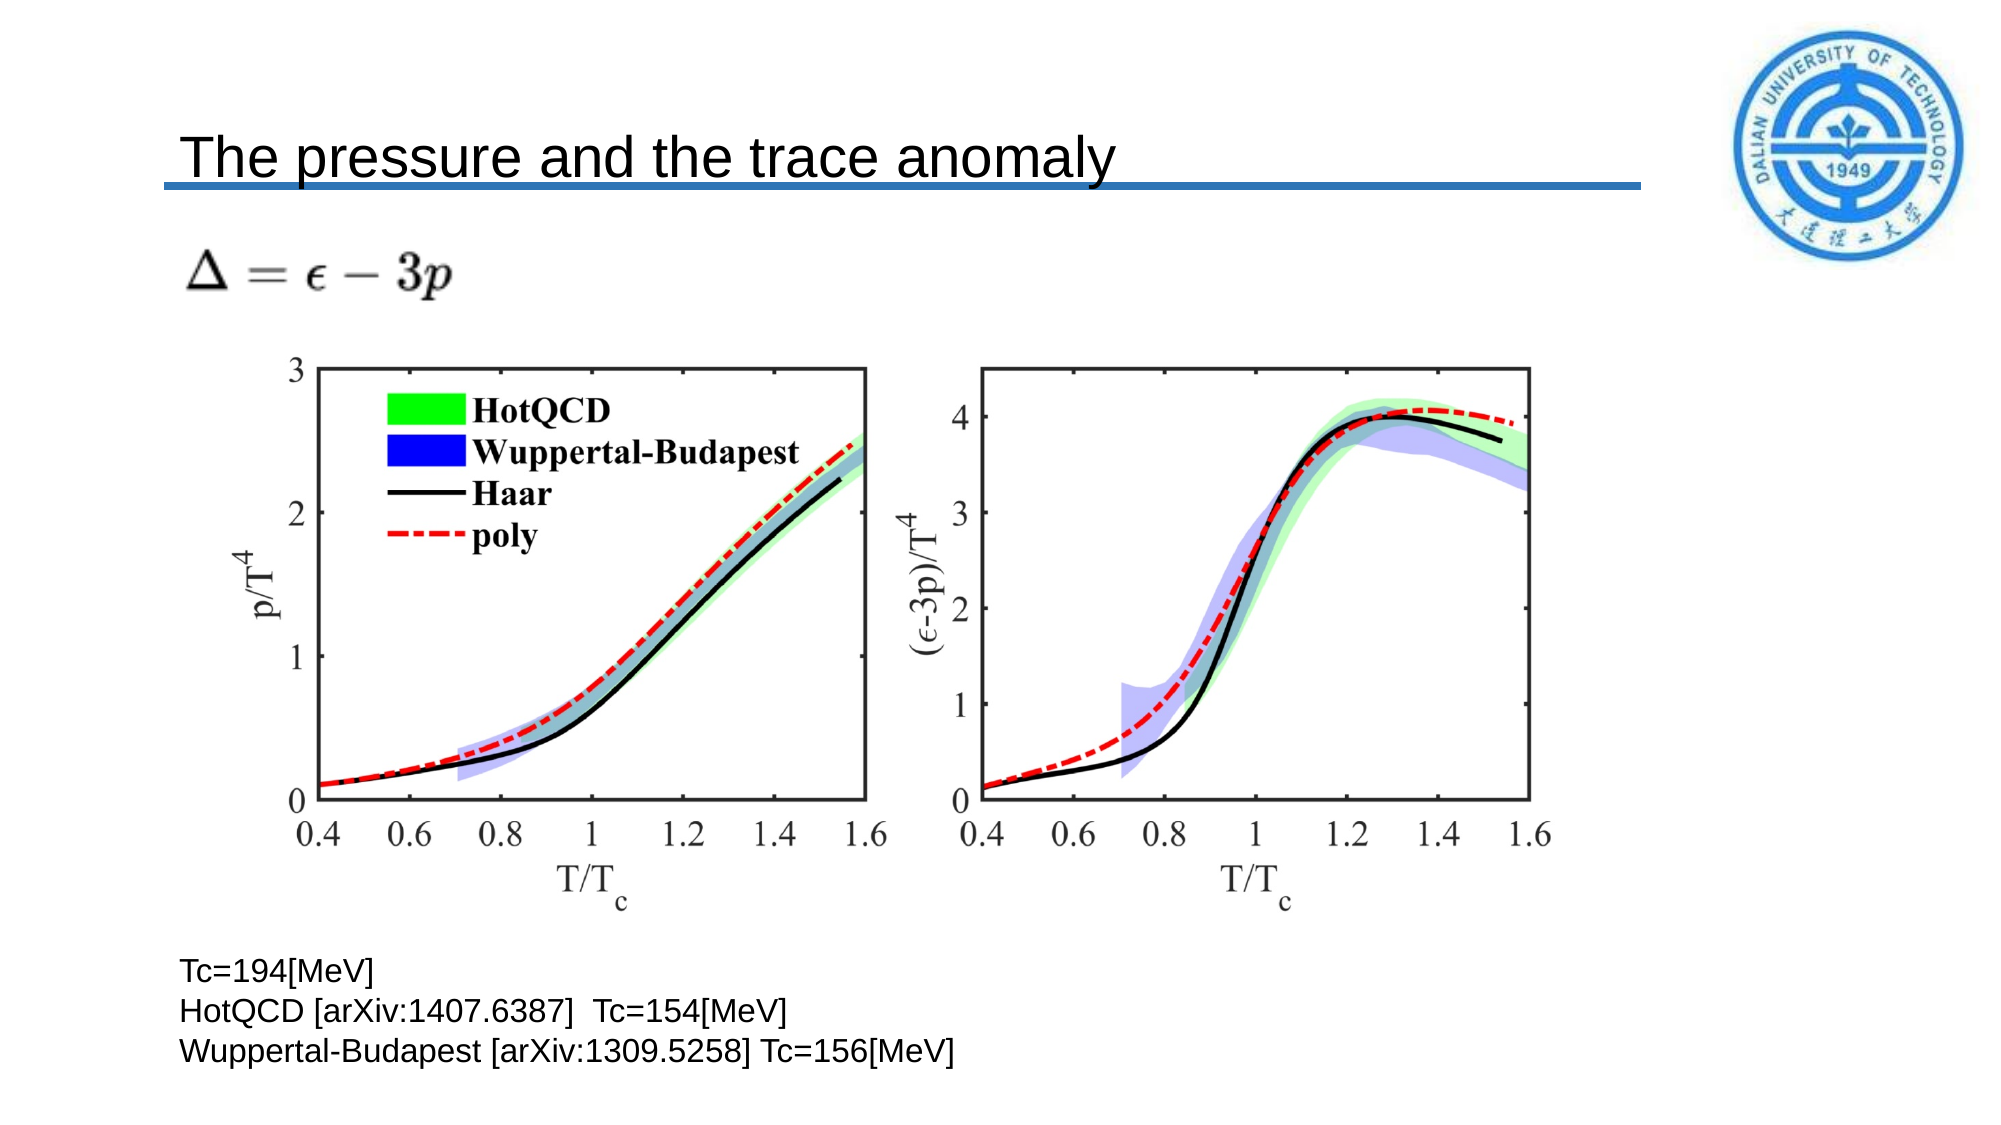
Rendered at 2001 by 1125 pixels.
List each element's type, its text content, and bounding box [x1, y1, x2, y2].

picture [164, 227, 1640, 915]
text_box The pressure and the trace anomaly [164, 186, 1165, 197]
text_box The pressure and the trace anomaly [164, 77, 1165, 185]
picture [1721, 21, 1981, 270]
text_box Tc=194[MeV] HotQCD [arXiv:1407.6387] Tc=154[MeV] Wuppertal-Budapest [arXiv:1309.5258] Tc=156[MeV] [164, 942, 1165, 1077]
